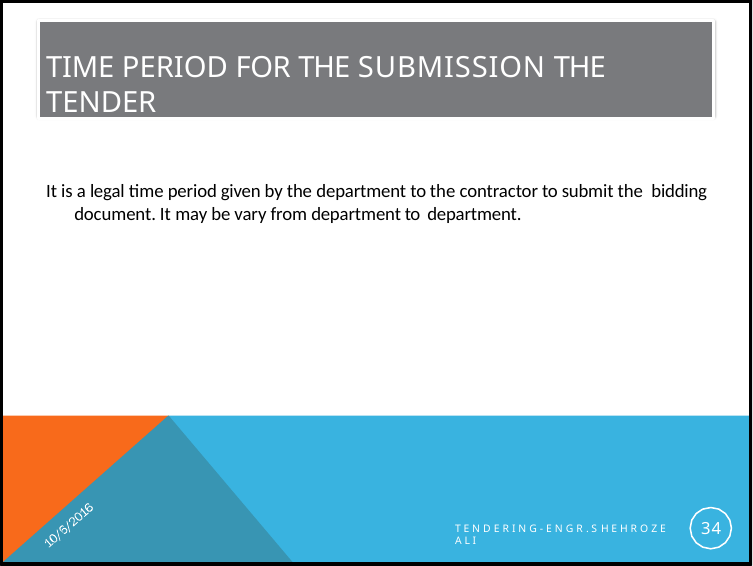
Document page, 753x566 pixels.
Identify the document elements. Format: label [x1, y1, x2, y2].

text_box [24, 17, 719, 121]
text_box [1, 1, 752, 564]
